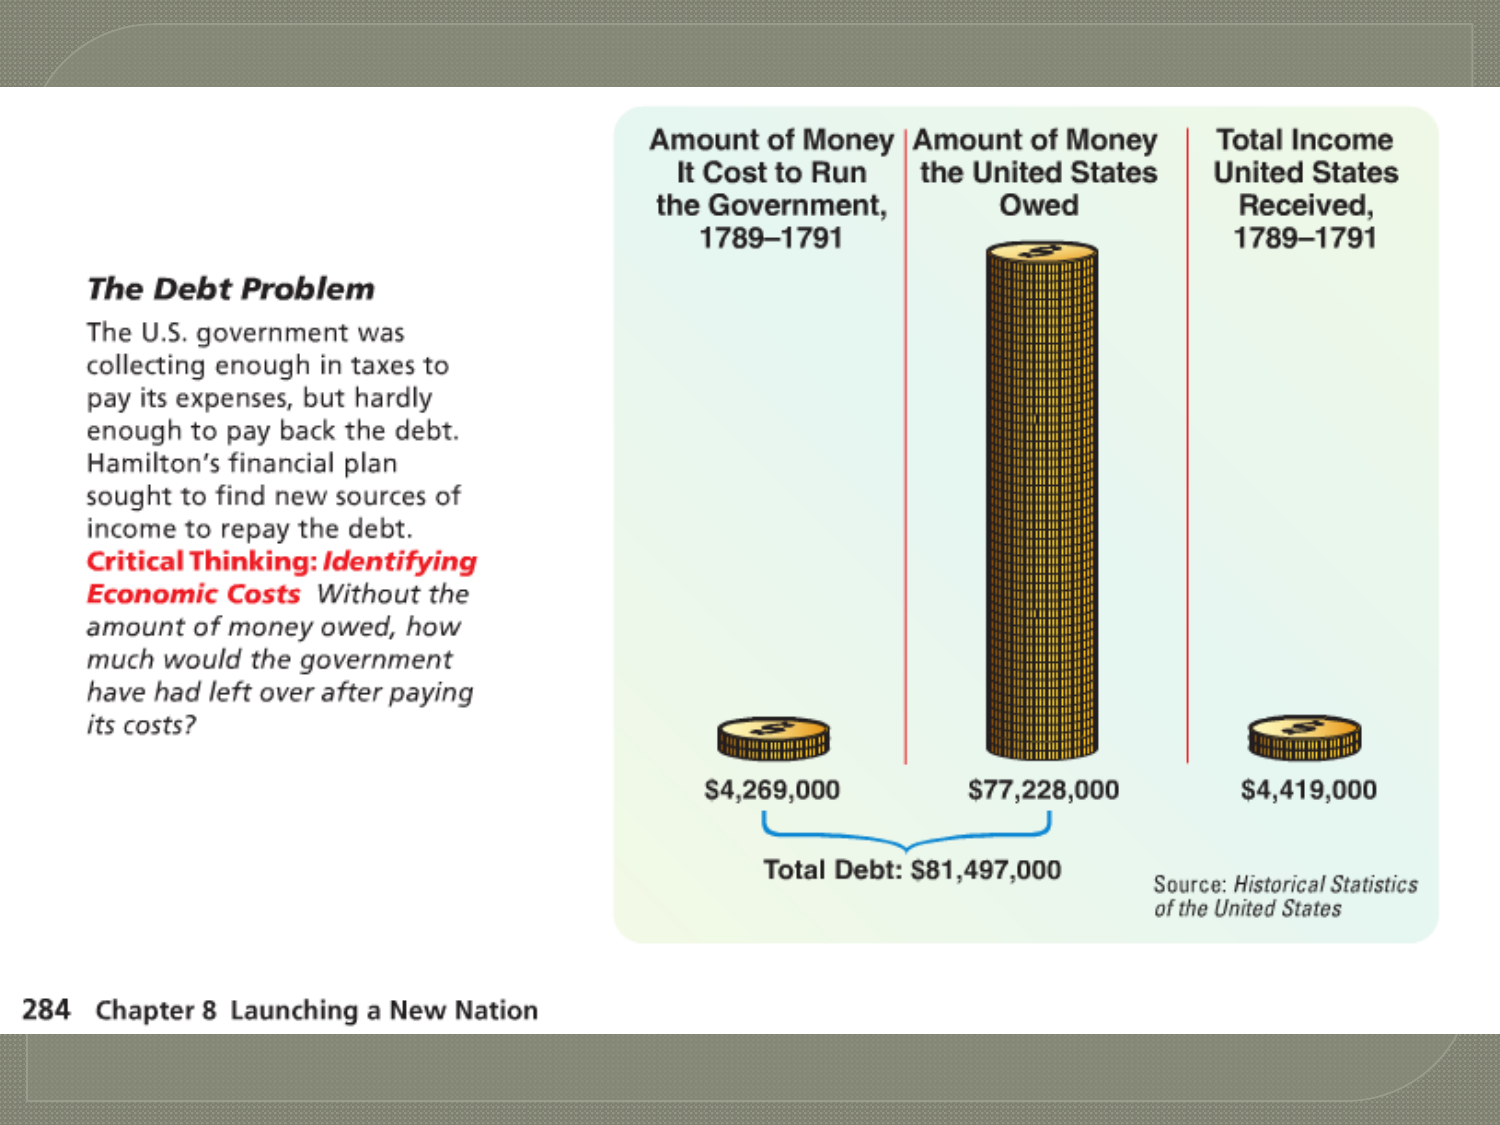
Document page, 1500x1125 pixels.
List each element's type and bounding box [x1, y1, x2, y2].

picture [0, 87, 1500, 1034]
